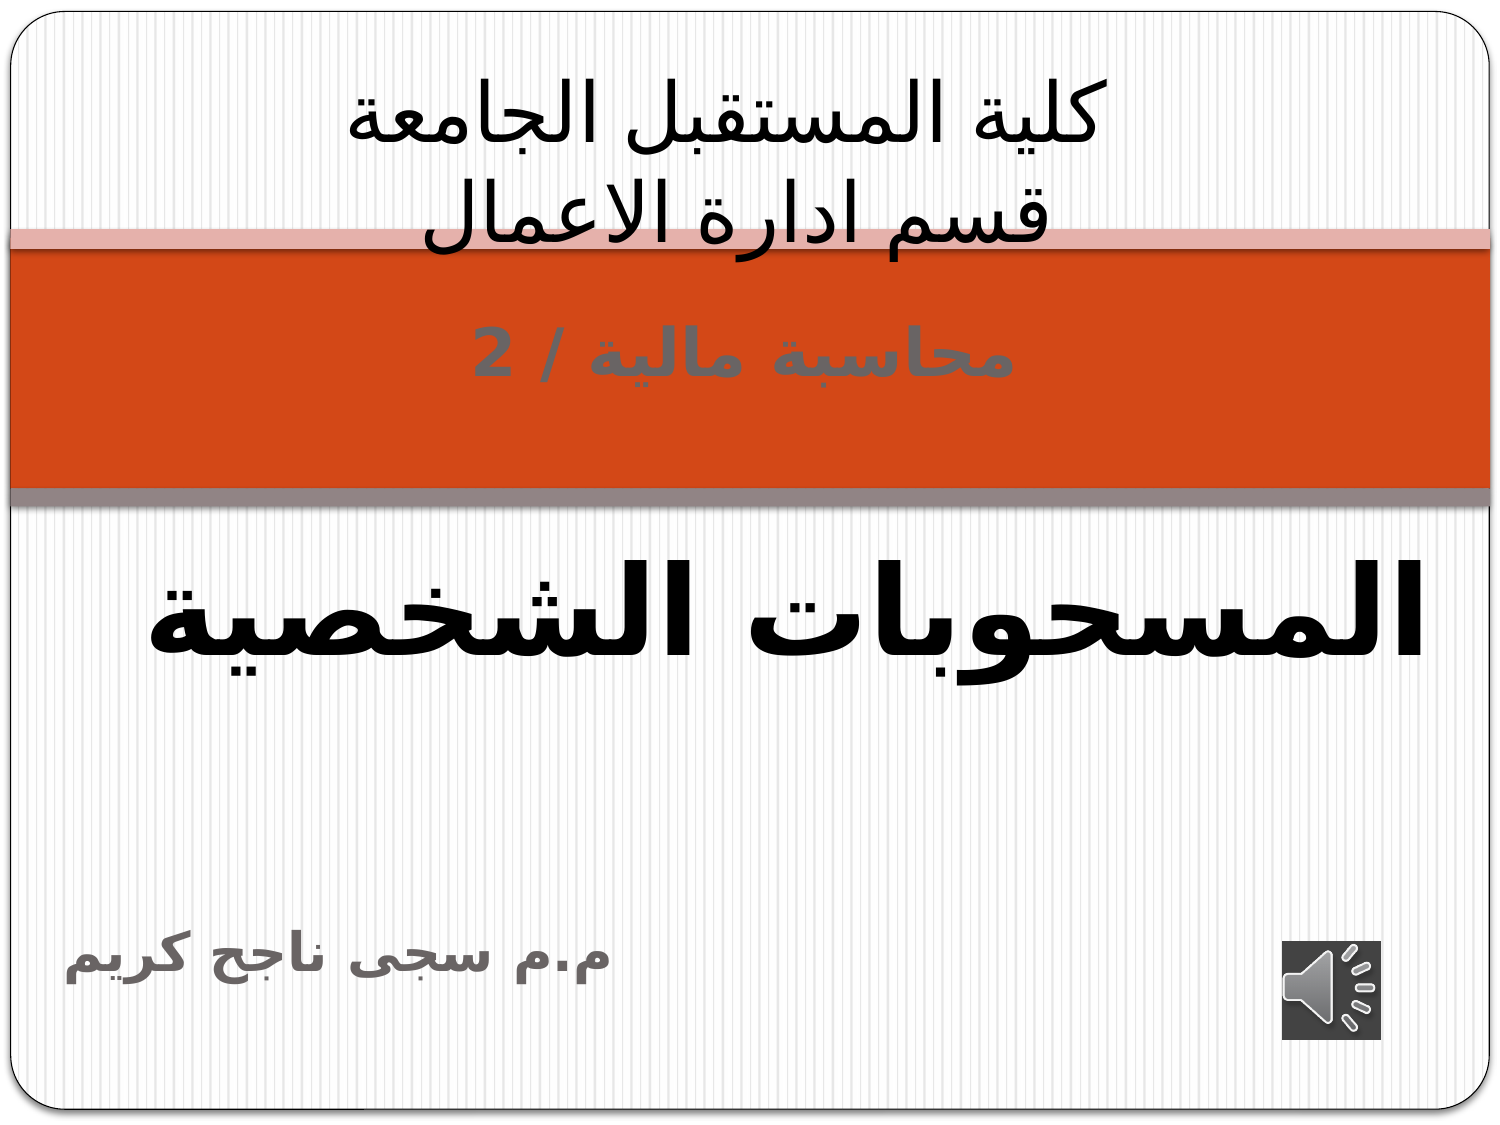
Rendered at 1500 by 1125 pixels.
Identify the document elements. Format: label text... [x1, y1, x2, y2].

picture [1281, 940, 1382, 1041]
title كلية المستقبل الجامعة قسم ادارة الاعمال [88, 42, 1364, 284]
subtitle محاسبة مالية / 2 المسحوبات الشخصية م.م سجى ناجح كريم [29, 302, 1459, 1106]
